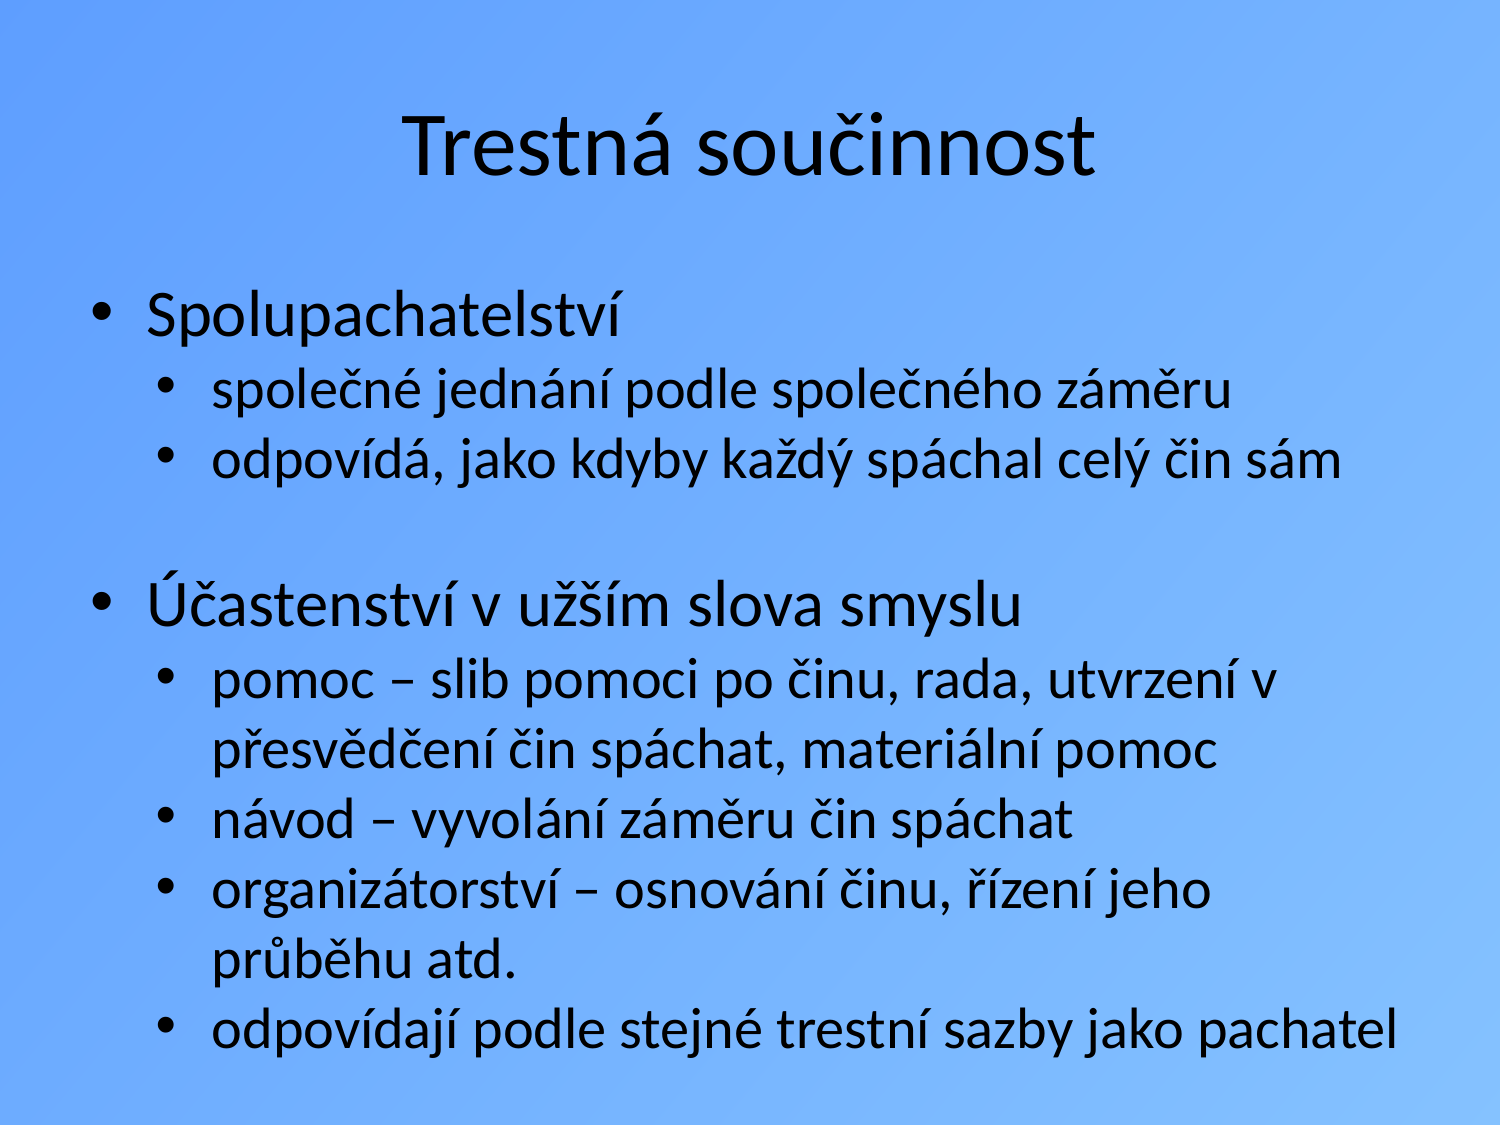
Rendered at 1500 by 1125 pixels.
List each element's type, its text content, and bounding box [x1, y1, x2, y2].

title Trestná součinnost [74, 44, 1426, 233]
list Spolupachatelství společné jednání podle společného záměru odpovídá, jako kdyby každý spáchal celý čin sám Účastenství v užším slova smyslu pomoc – slib pomoci po činu, rada, utvrzení v přesvědčení čin spáchat, materiální pomoc návod – vyvolání záměru čin spáchat organizátorství – osnování činu, řízení jeho průběhu atd. odpovídají podle stejné trestní sazby jako pachatel [74, 262, 1426, 1006]
